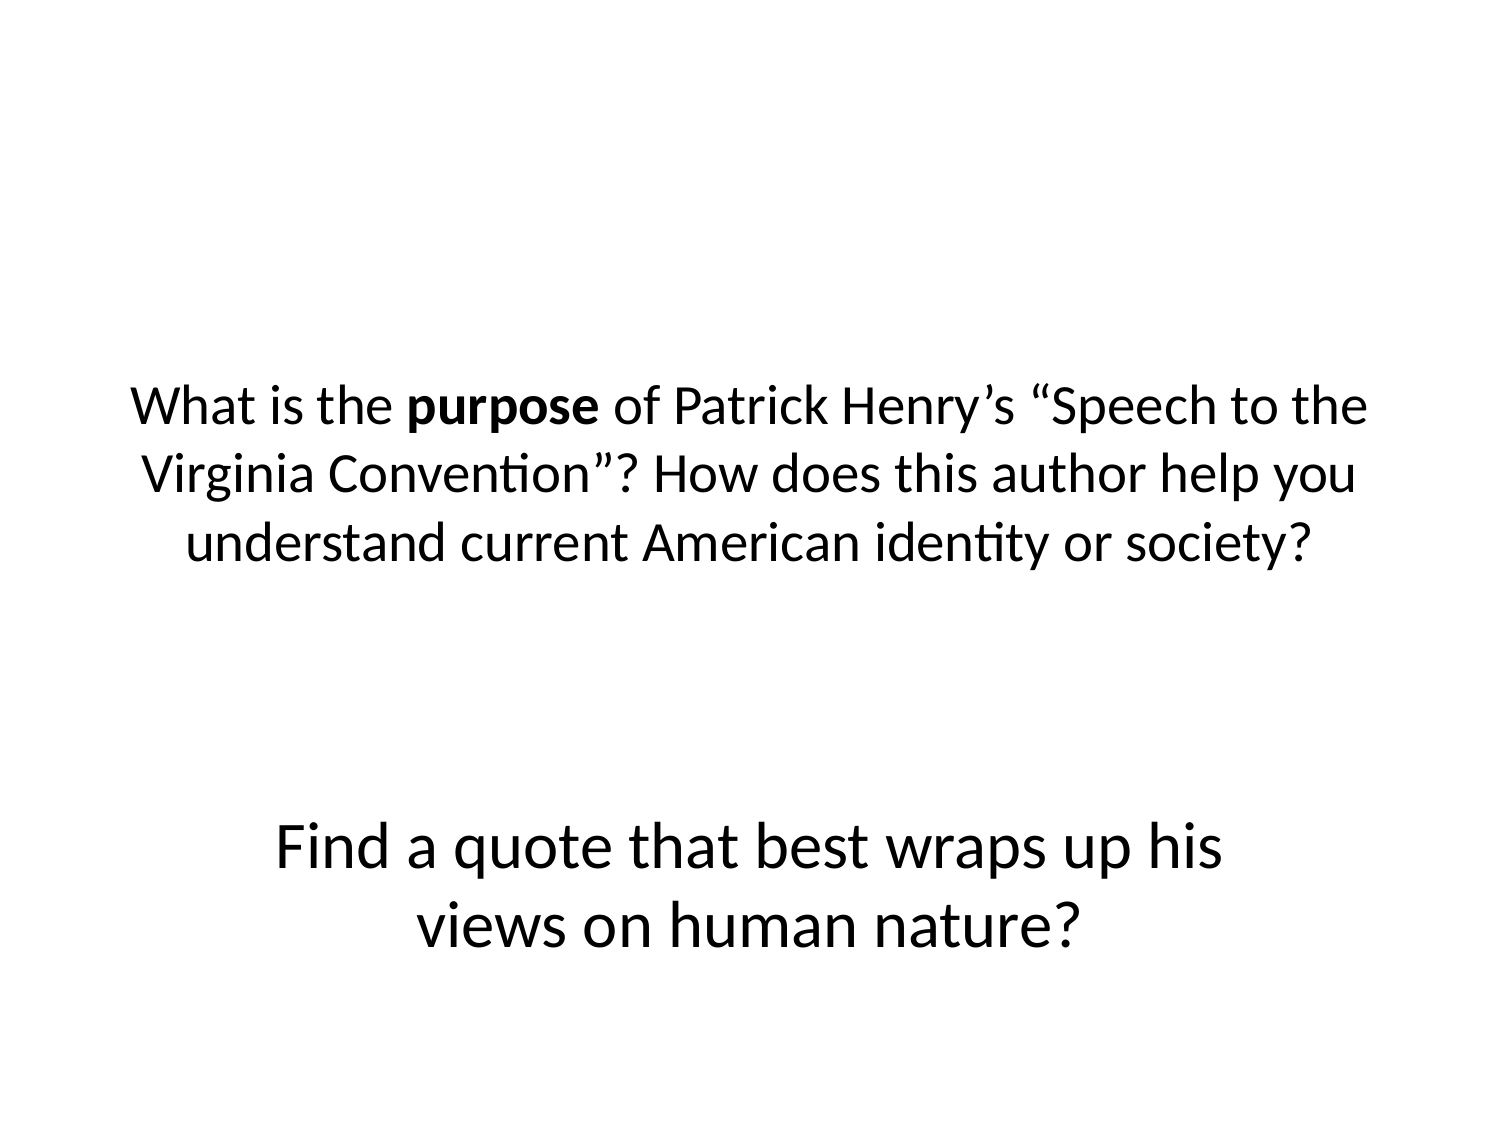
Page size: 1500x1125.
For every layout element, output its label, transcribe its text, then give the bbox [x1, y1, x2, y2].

subtitle Find a quote that best wraps up his views on human nature? [225, 793, 1275, 1082]
title What is the purpose of Patrick Henry’s “Speech to the Virginia Convention”? How does this author help you understand current American identity or society? [112, 349, 1388, 591]
